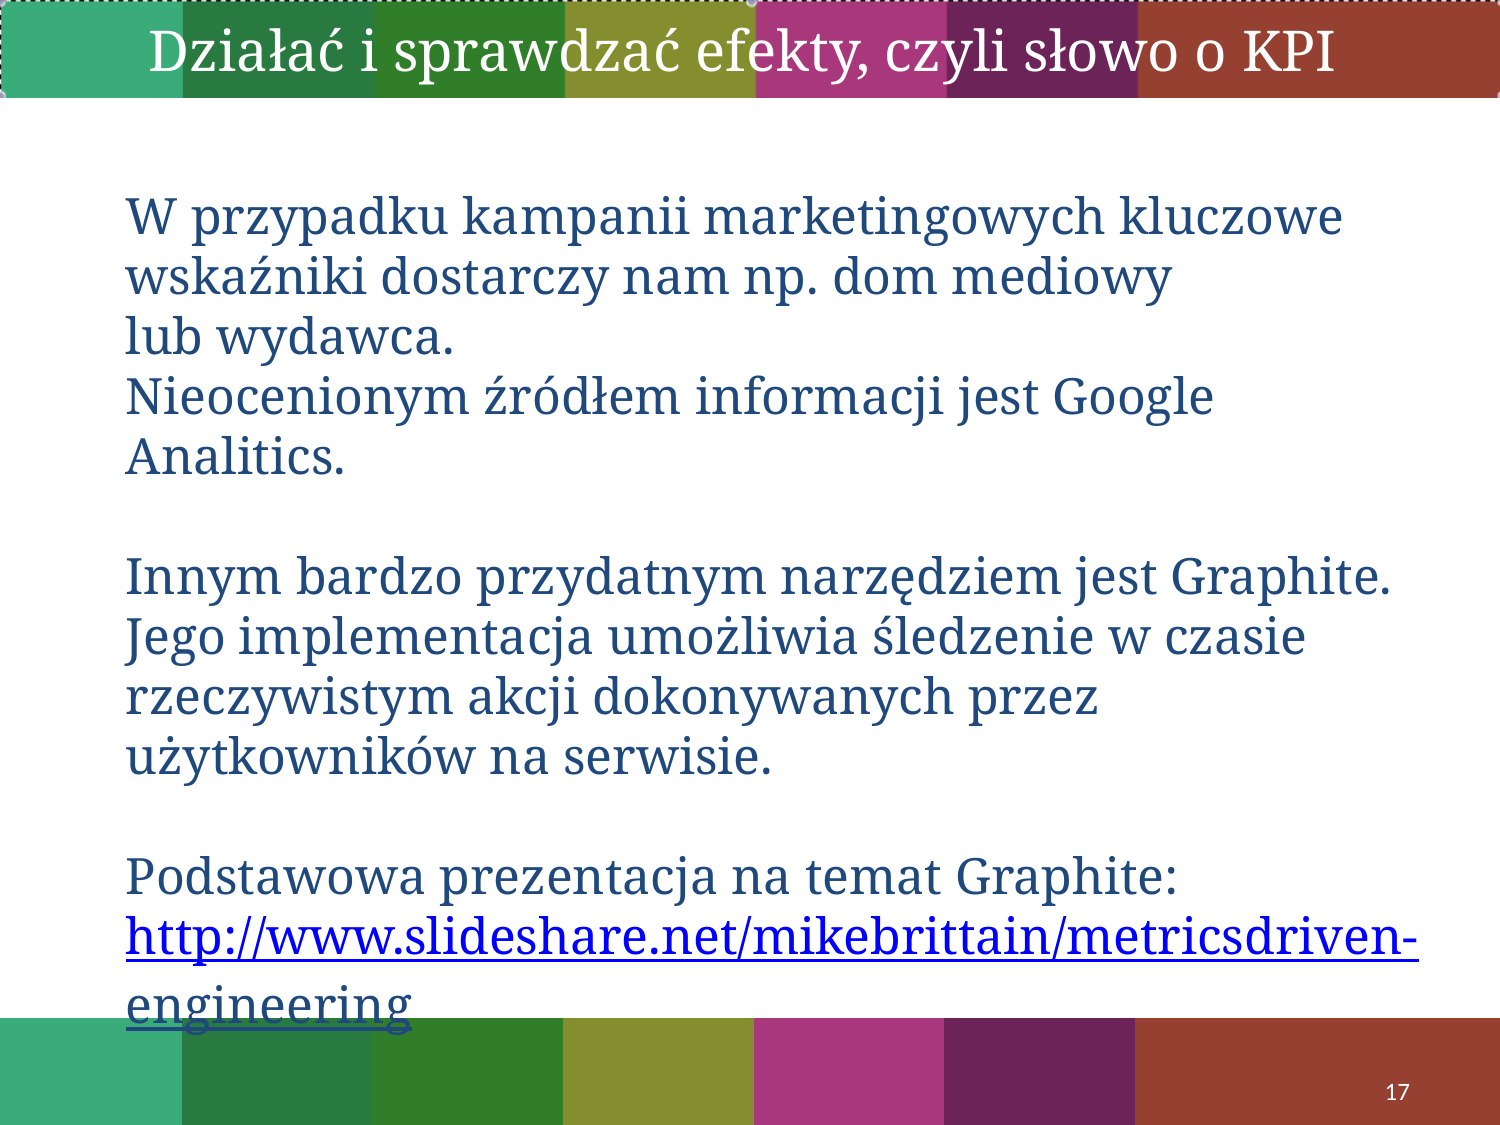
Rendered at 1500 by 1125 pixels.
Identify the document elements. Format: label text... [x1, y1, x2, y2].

text_box W przypadku kampanii marketingowych kluczowe wskaźniki dostarczy nam np. dom mediowy lub wydawca. Nieocenionym źródłem informacji jest Google Analitics. Innym bardzo przydatnym narzędziem jest Graphite. Jego implementacja umożliwia śledzenie w czasie rzeczywistym akcji dokonywanych przez użytkowników na serwisie. Podstawowa prezentacja na temat Graphite: http://www.slideshare.net/mikebrittain/metricsdriven-engineering [111, 177, 1461, 1016]
picture [0, 1017, 1500, 1125]
picture [0, 0, 1500, 98]
